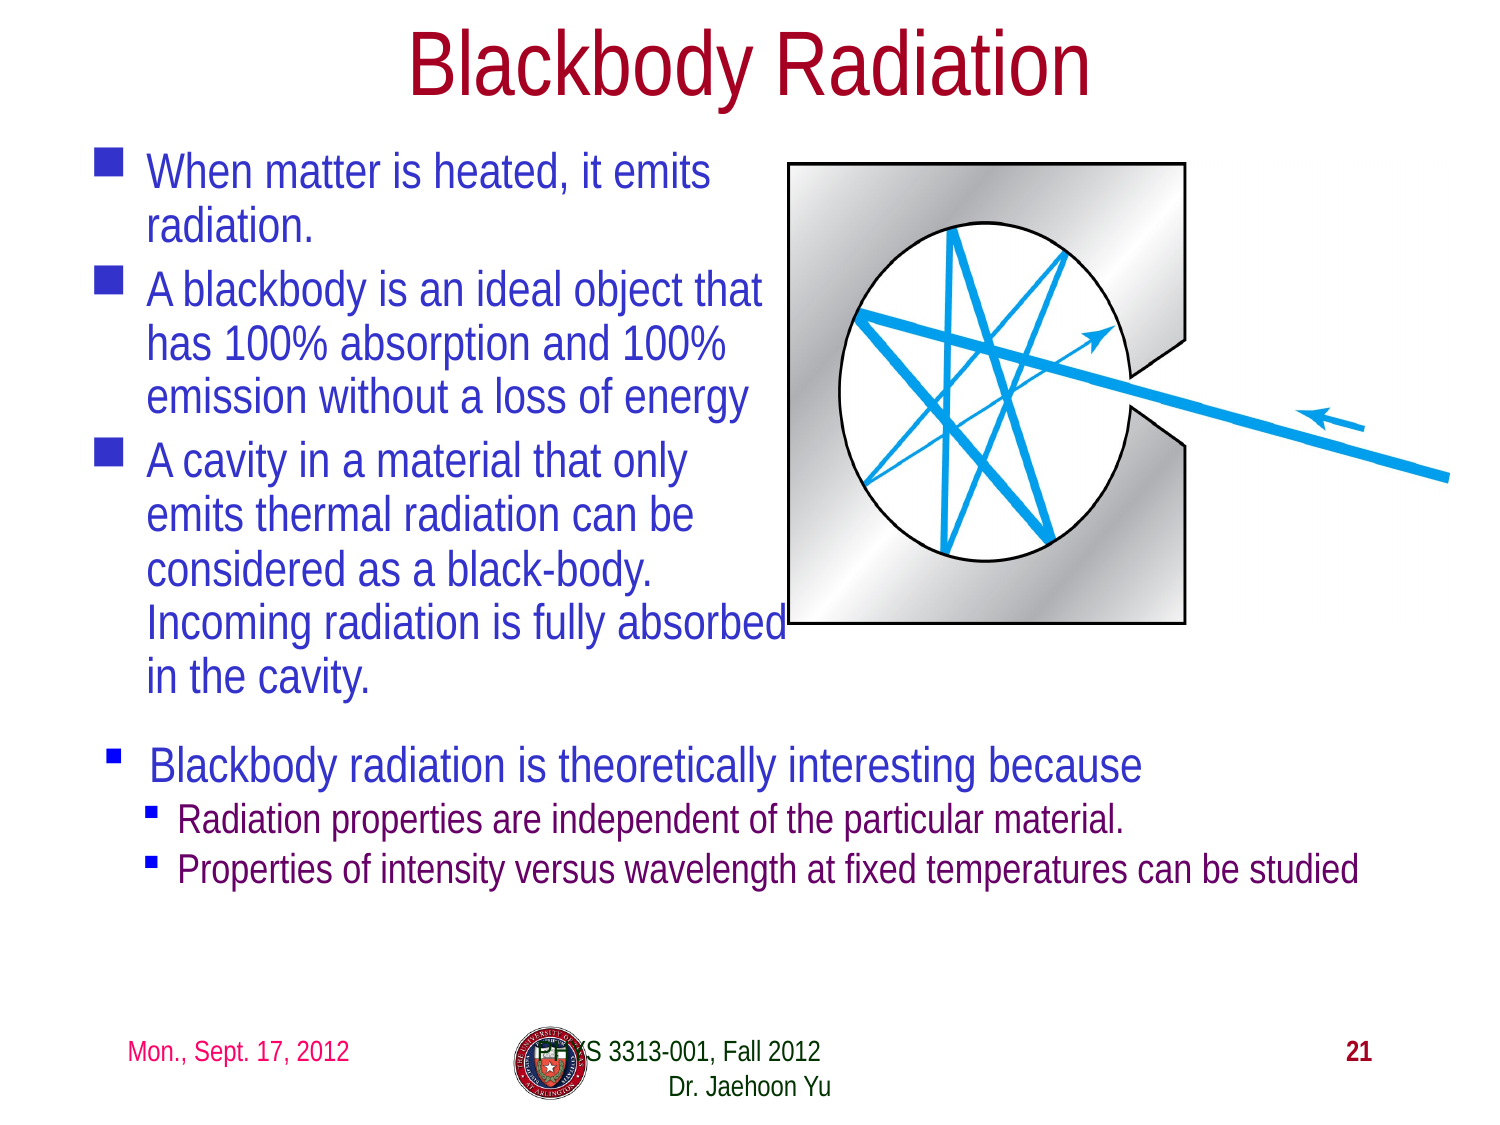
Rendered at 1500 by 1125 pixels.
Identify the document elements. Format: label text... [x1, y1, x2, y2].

list When matter is heated, it emits radiation. A blackbody is an ideal object that has 100% absorption and 100% emission without a loss of energy A cavity in a material that only emits thermal radiation can be considered as a black-body. Incoming radiation is fully absorbed in the cavity. [74, 137, 813, 738]
text_box Blackbody radiation is theoretically interesting because Radiation properties are independent of the particular material. Properties of intensity versus wavelength at fixed temperatures can be studied [87, 724, 1463, 900]
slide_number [112, 1024, 426, 1101]
footer PHYS 3313-001, Fall 2012 Dr. Jaehoon Yu [512, 1024, 988, 1101]
slide_number 21 [1074, 1024, 1388, 1101]
picture [787, 162, 1451, 626]
title Blackbody Radiation [74, 0, 1426, 118]
